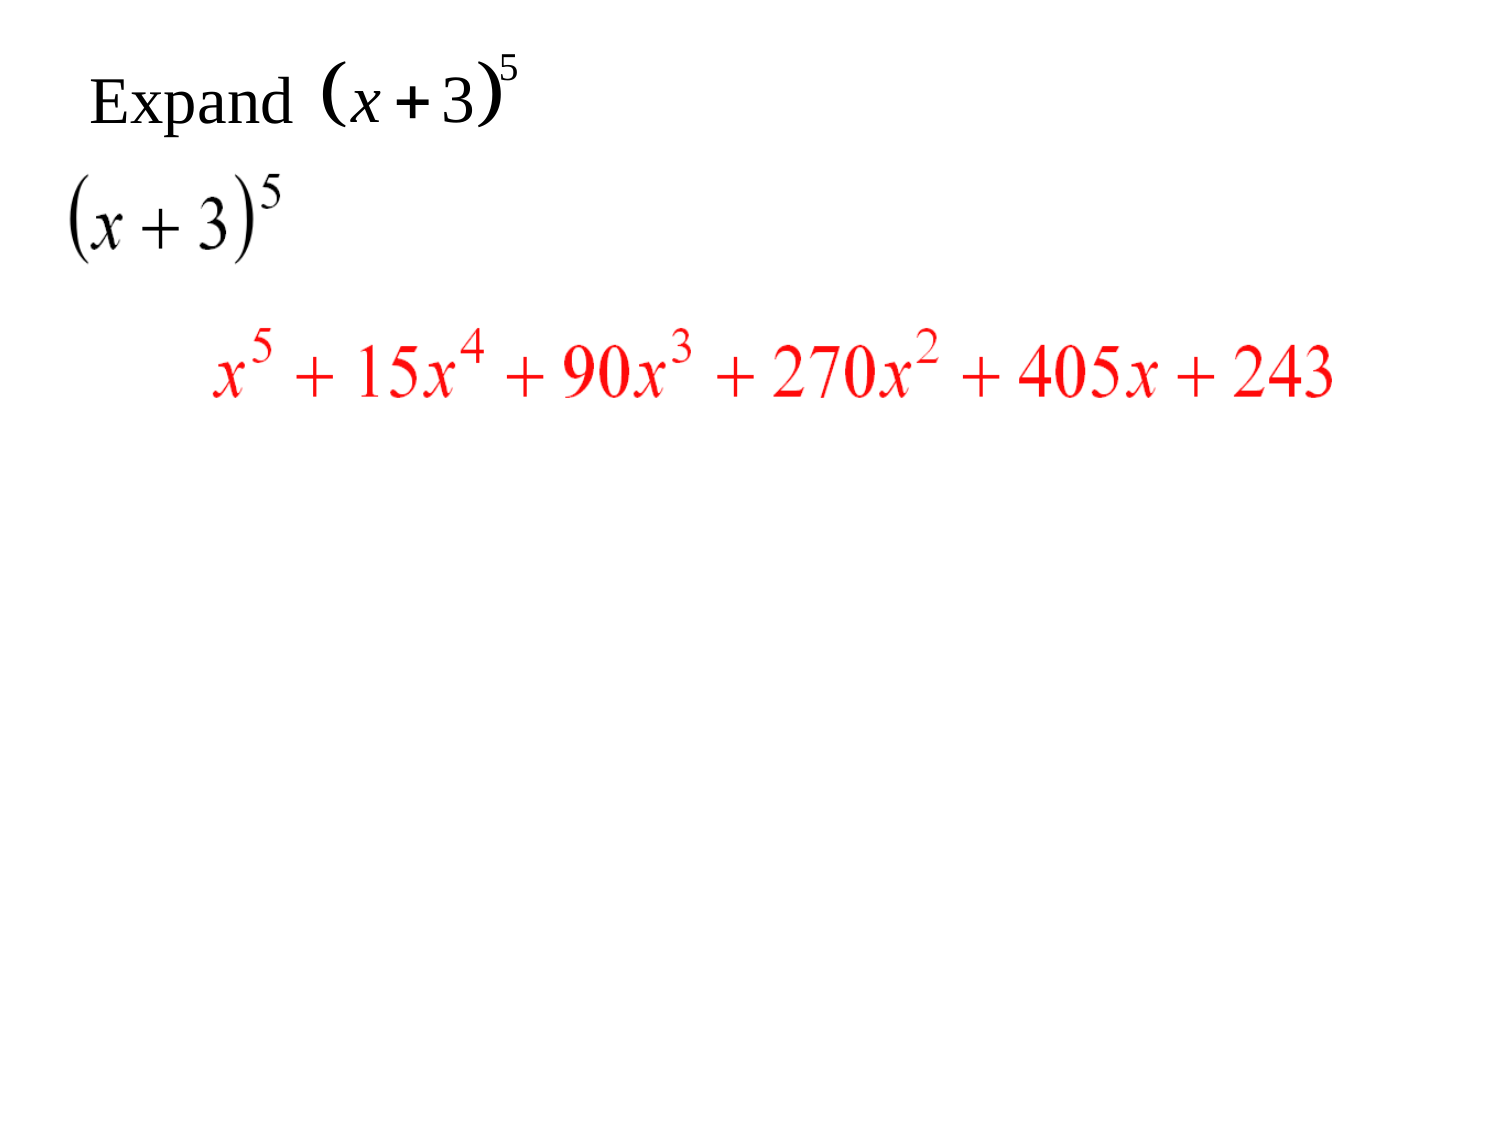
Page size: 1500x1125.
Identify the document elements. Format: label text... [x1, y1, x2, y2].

text_box Expand [75, 49, 307, 145]
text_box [312, 37, 532, 160]
picture [62, 162, 1343, 410]
